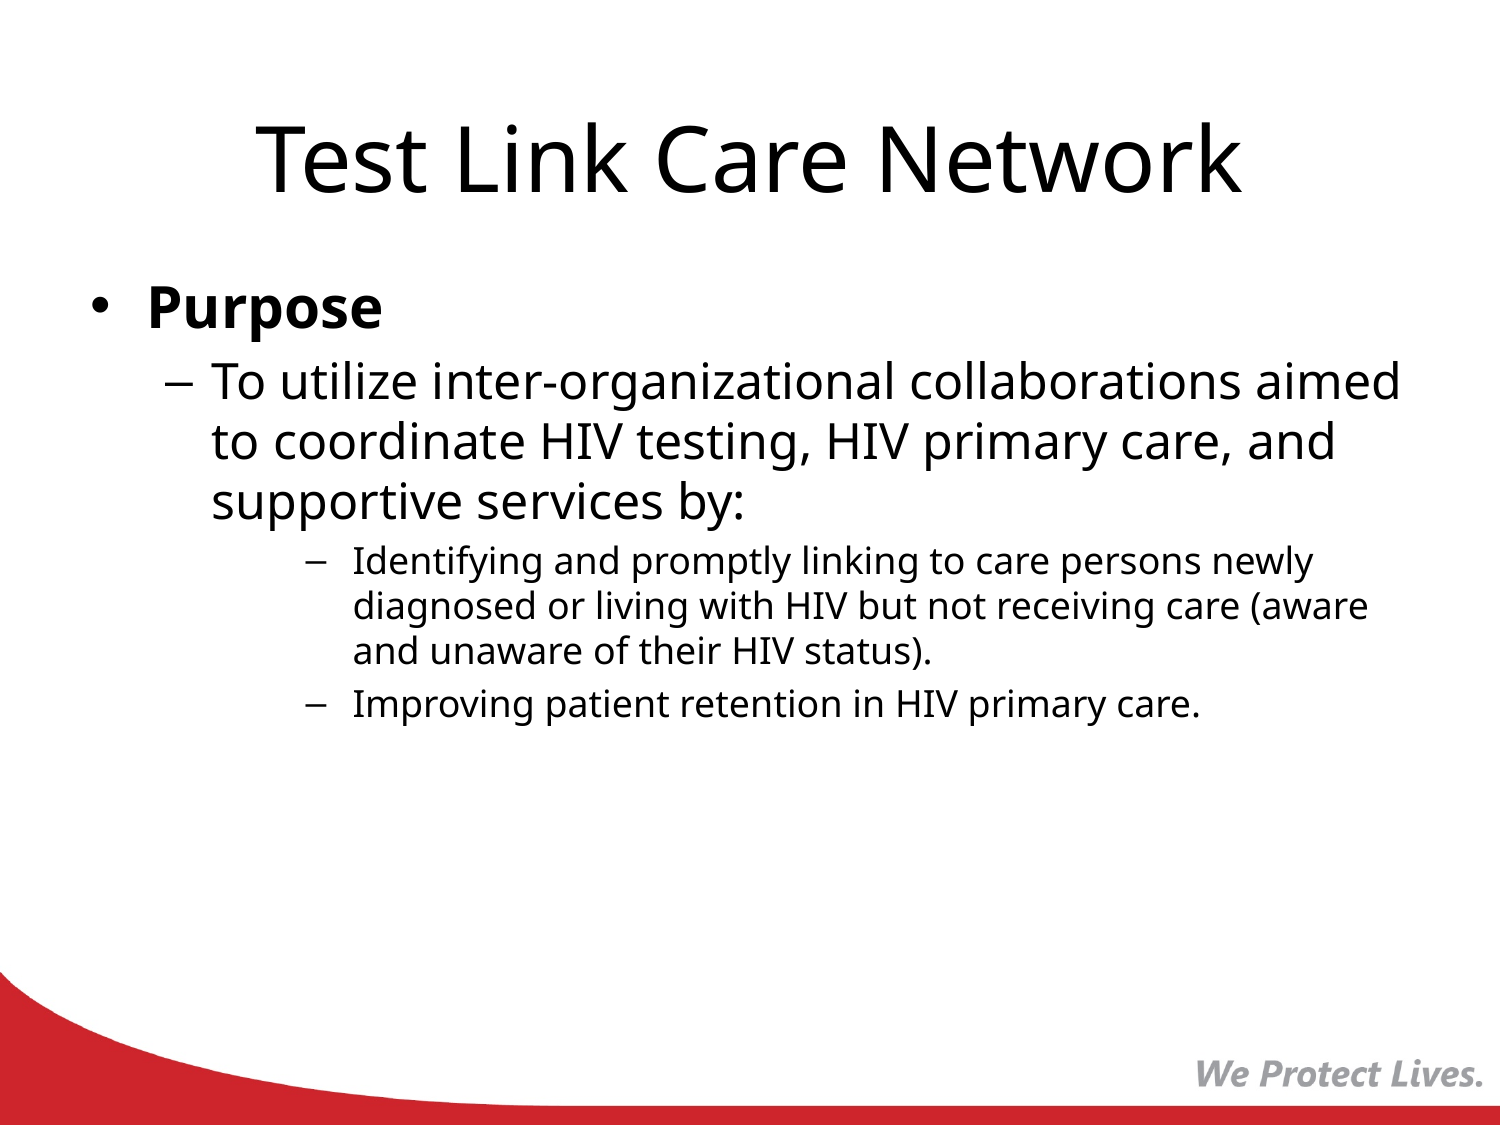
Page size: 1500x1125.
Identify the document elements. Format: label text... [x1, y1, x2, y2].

list Purpose To utilize inter-organizational collaborations aimed to coordinate HIV testing, HIV primary care, and supportive services by: Identifying and promptly linking to care persons newly diagnosed or living with HIV but not receiving care (aware and unaware of their HIV status). Improving patient retention in HIV primary care. [75, 262, 1438, 1005]
picture [0, 0, 1500, 1125]
title Test Link Care Network [24, 75, 1475, 238]
